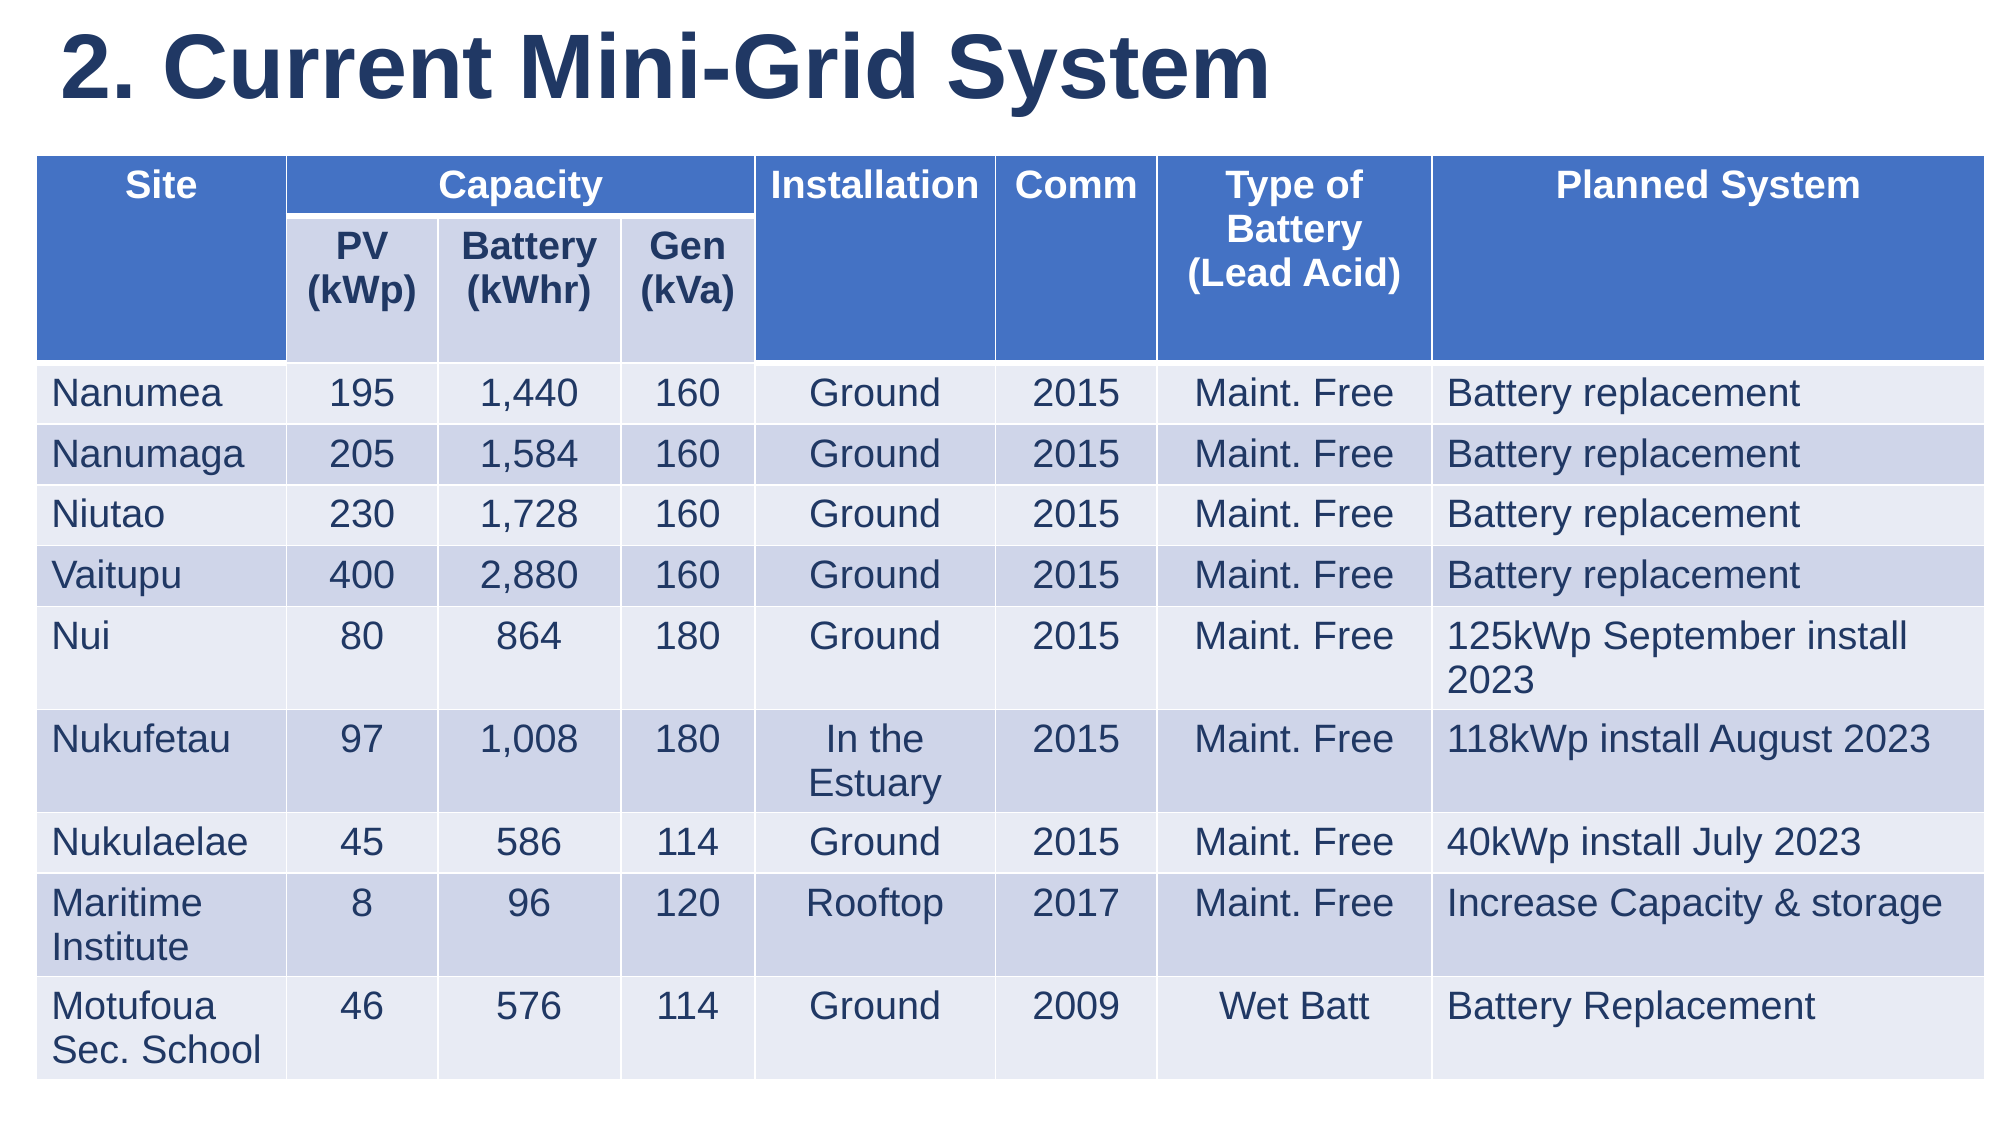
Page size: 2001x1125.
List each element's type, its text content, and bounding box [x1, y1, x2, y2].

table_cell 45 [287, 813, 437, 872]
table_cell 96 [439, 874, 620, 976]
table_cell Rooftop [756, 874, 995, 976]
table_cell Maint. Free [1158, 710, 1431, 812]
table_cell Nanumea [37, 366, 286, 423]
table_cell 160 [622, 486, 754, 545]
table_header Comm [996, 156, 1156, 360]
table_cell 1,584 [439, 425, 620, 484]
table_cell Gen (kVa) [622, 219, 754, 362]
table_cell 2009 [996, 977, 1156, 1079]
table_cell Niutao [37, 486, 286, 545]
table_header Capacity [287, 156, 754, 213]
table_cell 120 [622, 874, 754, 976]
table_cell 2015 [996, 710, 1156, 812]
table_cell 2015 [996, 607, 1156, 709]
table_cell 586 [439, 813, 620, 872]
table_cell Battery replacement [1433, 366, 1984, 423]
table_cell Ground [756, 546, 995, 606]
table_cell Maint. Free [1158, 607, 1431, 709]
table_cell Nui [37, 607, 286, 709]
table_cell 2015 [996, 486, 1156, 545]
table_cell 80 [287, 607, 437, 709]
table_cell 1,440 [439, 364, 620, 423]
table_cell 160 [622, 364, 754, 423]
table_cell 180 [622, 710, 754, 812]
table_cell 160 [622, 546, 754, 606]
table_cell 114 [622, 813, 754, 872]
table_cell 230 [287, 486, 437, 545]
table_cell 2,880 [439, 546, 620, 606]
table_cell 195 [287, 364, 437, 423]
table_cell Maint. Free [1158, 366, 1431, 423]
table_cell Ground [756, 607, 995, 709]
table_cell Battery replacement [1433, 486, 1984, 545]
table_header Site [37, 156, 286, 360]
table_cell 1,008 [439, 710, 620, 812]
table_cell Ground [756, 366, 995, 423]
table_cell PV (kWp) [287, 219, 437, 362]
table_cell Motufoua Sec. School [37, 977, 286, 1079]
table_cell 180 [622, 607, 754, 709]
table_cell 125kWp September install 2023 [1433, 607, 1984, 709]
table_header Type of Battery (Lead Acid) [1158, 156, 1431, 360]
table_cell 576 [439, 977, 620, 1079]
table_cell 2017 [996, 874, 1156, 976]
table_cell 2015 [996, 813, 1156, 872]
table_cell 8 [287, 874, 437, 976]
table_cell 864 [439, 607, 620, 709]
table_cell Maint. Free [1158, 874, 1431, 976]
table_cell Ground [756, 813, 995, 872]
table_cell 114 [622, 977, 754, 1079]
table_cell Nukulaelae [37, 813, 286, 872]
table_cell 205 [287, 425, 437, 484]
table_cell Maint. Free [1158, 425, 1431, 484]
table_cell In the Estuary [756, 710, 995, 812]
table_cell Maint. Free [1158, 813, 1431, 872]
table_cell Nukufetau [37, 710, 286, 812]
table_cell Increase Capacity & storage [1433, 874, 1984, 976]
table_cell 2015 [996, 546, 1156, 606]
table_header Installation [756, 156, 995, 360]
table_cell 2015 [996, 425, 1156, 484]
table_cell Battery (kWhr) [439, 219, 620, 362]
table_cell 160 [622, 425, 754, 484]
table_cell 118kWp install August 2023 [1433, 710, 1984, 812]
table_cell Battery replacement [1433, 425, 1984, 484]
table_cell 1,728 [439, 486, 620, 545]
table_header Planned System [1433, 156, 1984, 360]
table_cell 97 [287, 710, 437, 812]
table_cell Vaitupu [37, 546, 286, 606]
table_cell Nanumaga [37, 425, 286, 484]
table_cell Battery replacement [1433, 546, 1984, 606]
table_cell Wet Batt [1158, 977, 1431, 1079]
table_cell 40kWp install July 2023 [1433, 813, 1984, 872]
table_cell Battery Replacement [1433, 977, 1984, 1079]
table_cell Maint. Free [1158, 486, 1431, 545]
table_cell Ground [756, 425, 995, 484]
title 2. Current Mini-Grid System [45, 0, 1771, 138]
table_cell Ground [756, 977, 995, 1079]
table_cell 2015 [996, 366, 1156, 423]
table_cell Maritime Institute [37, 874, 286, 976]
table_cell 46 [287, 977, 437, 1079]
table_cell 400 [287, 546, 437, 606]
table_cell Maint. Free [1158, 546, 1431, 606]
table_cell Ground [756, 486, 995, 545]
